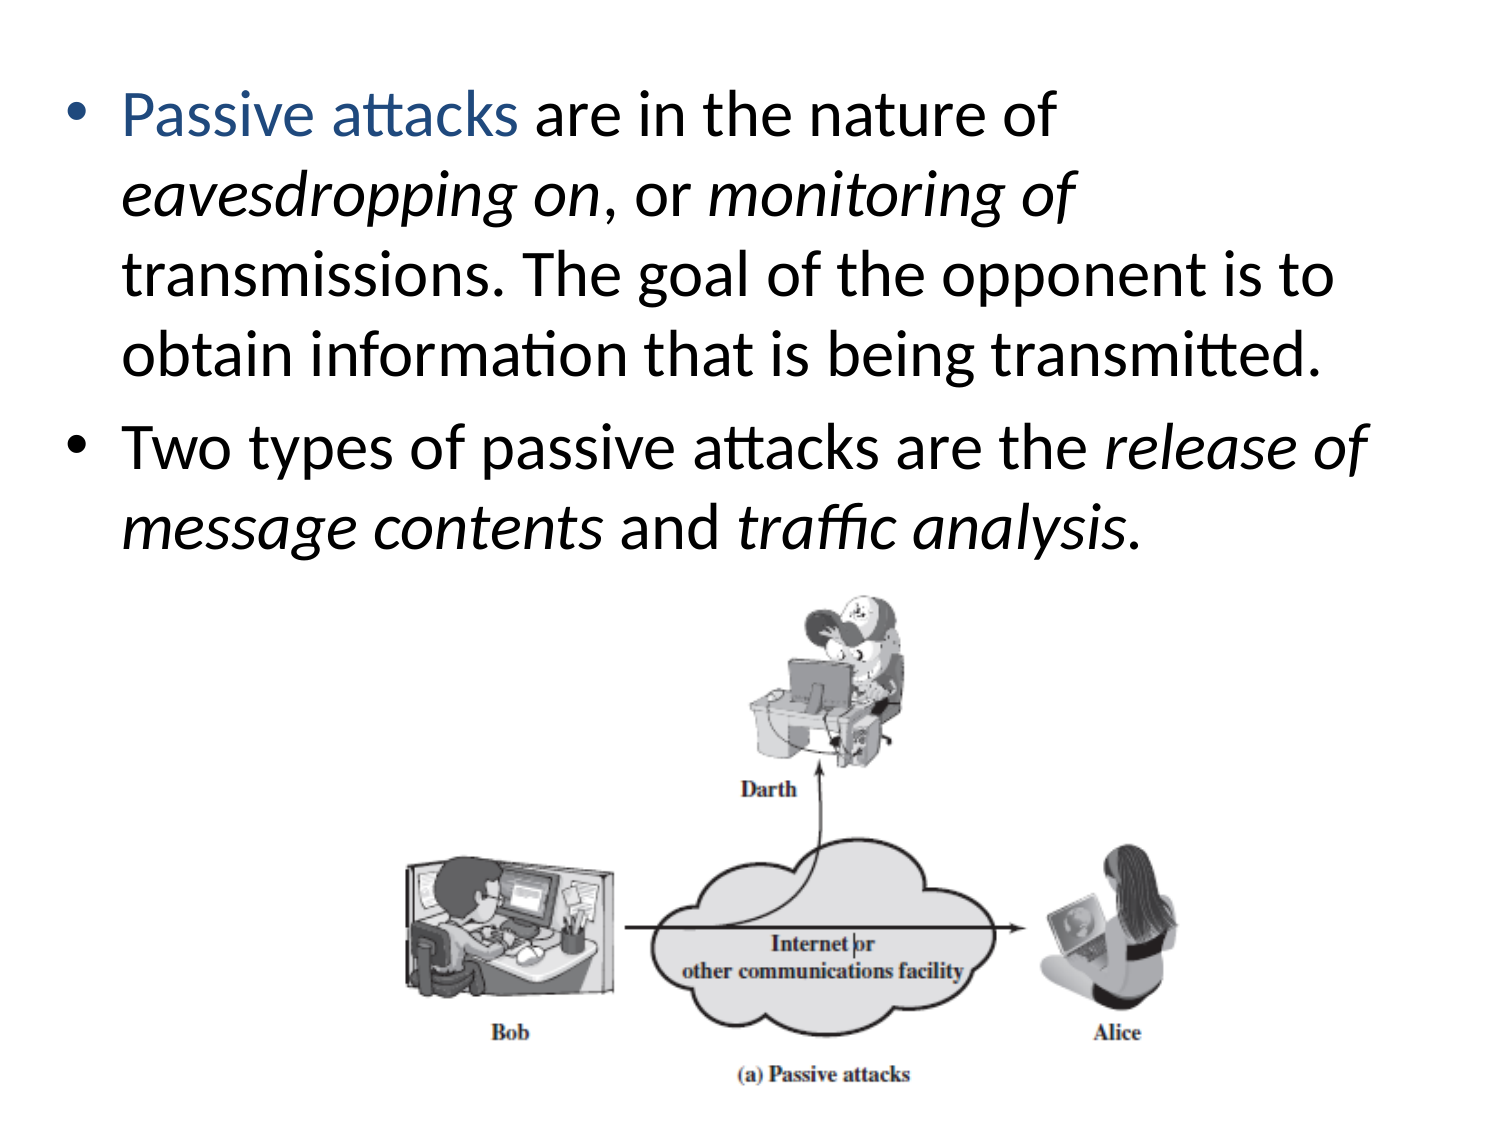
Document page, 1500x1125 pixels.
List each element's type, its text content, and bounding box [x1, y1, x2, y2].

picture [337, 574, 1238, 1114]
list Passive attacks are in the nature of eavesdropping on, or monitoring of transmissions. The goal of the opponent is to obtain information that is being transmitted. Two types of passive attacks are the release of message contents and traffic analysis. [50, 62, 1450, 1125]
